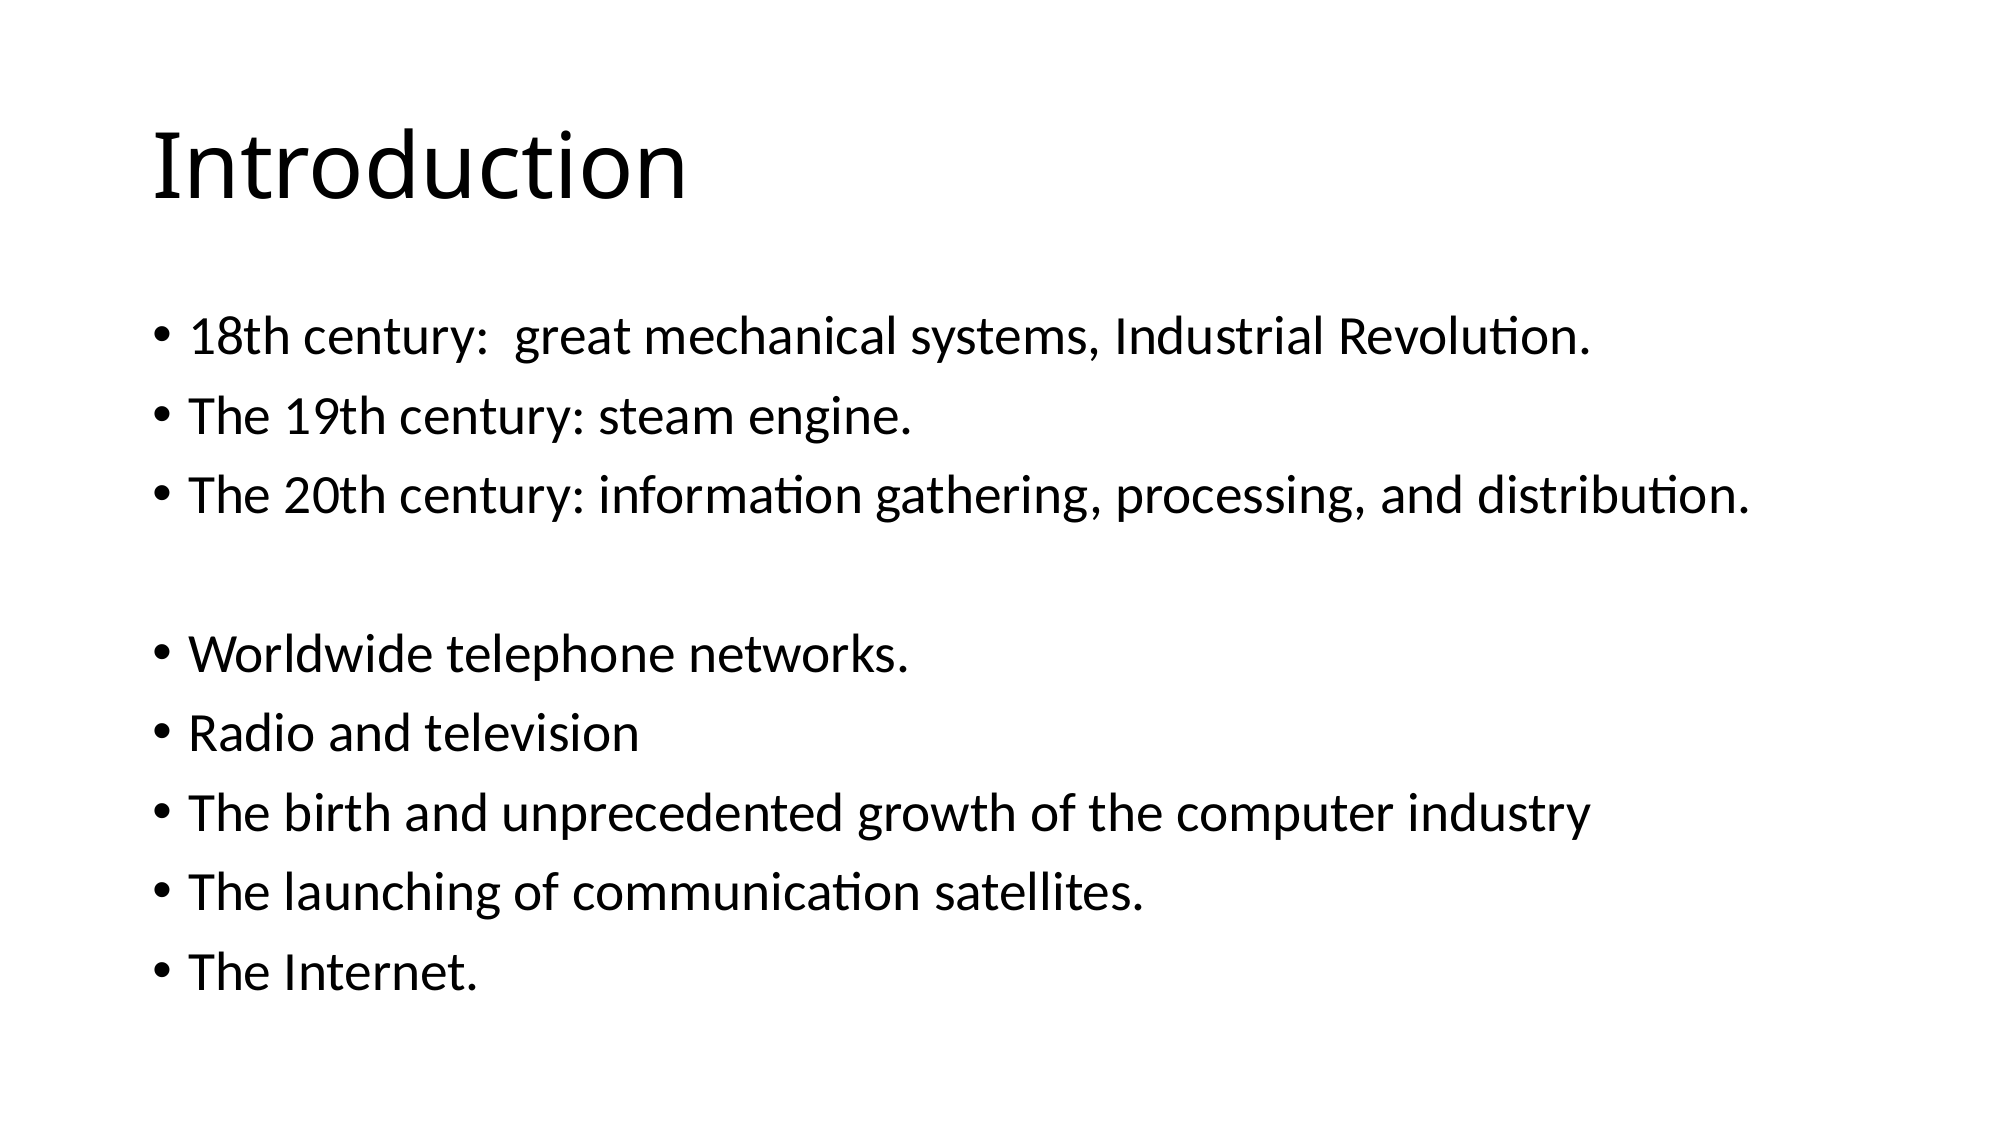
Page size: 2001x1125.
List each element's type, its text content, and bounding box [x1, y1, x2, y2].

list 18th century: great mechanical systems, Industrial Revolution. The 19th century: steam engine. The 20th century: information gathering, processing, and distribution. Worldwide telephone networks. Radio and television The birth and unprecedented growth of the computer industry The launching of communication satellites. The Internet. [137, 299, 1863, 1014]
title Introduction [137, 59, 1863, 278]
